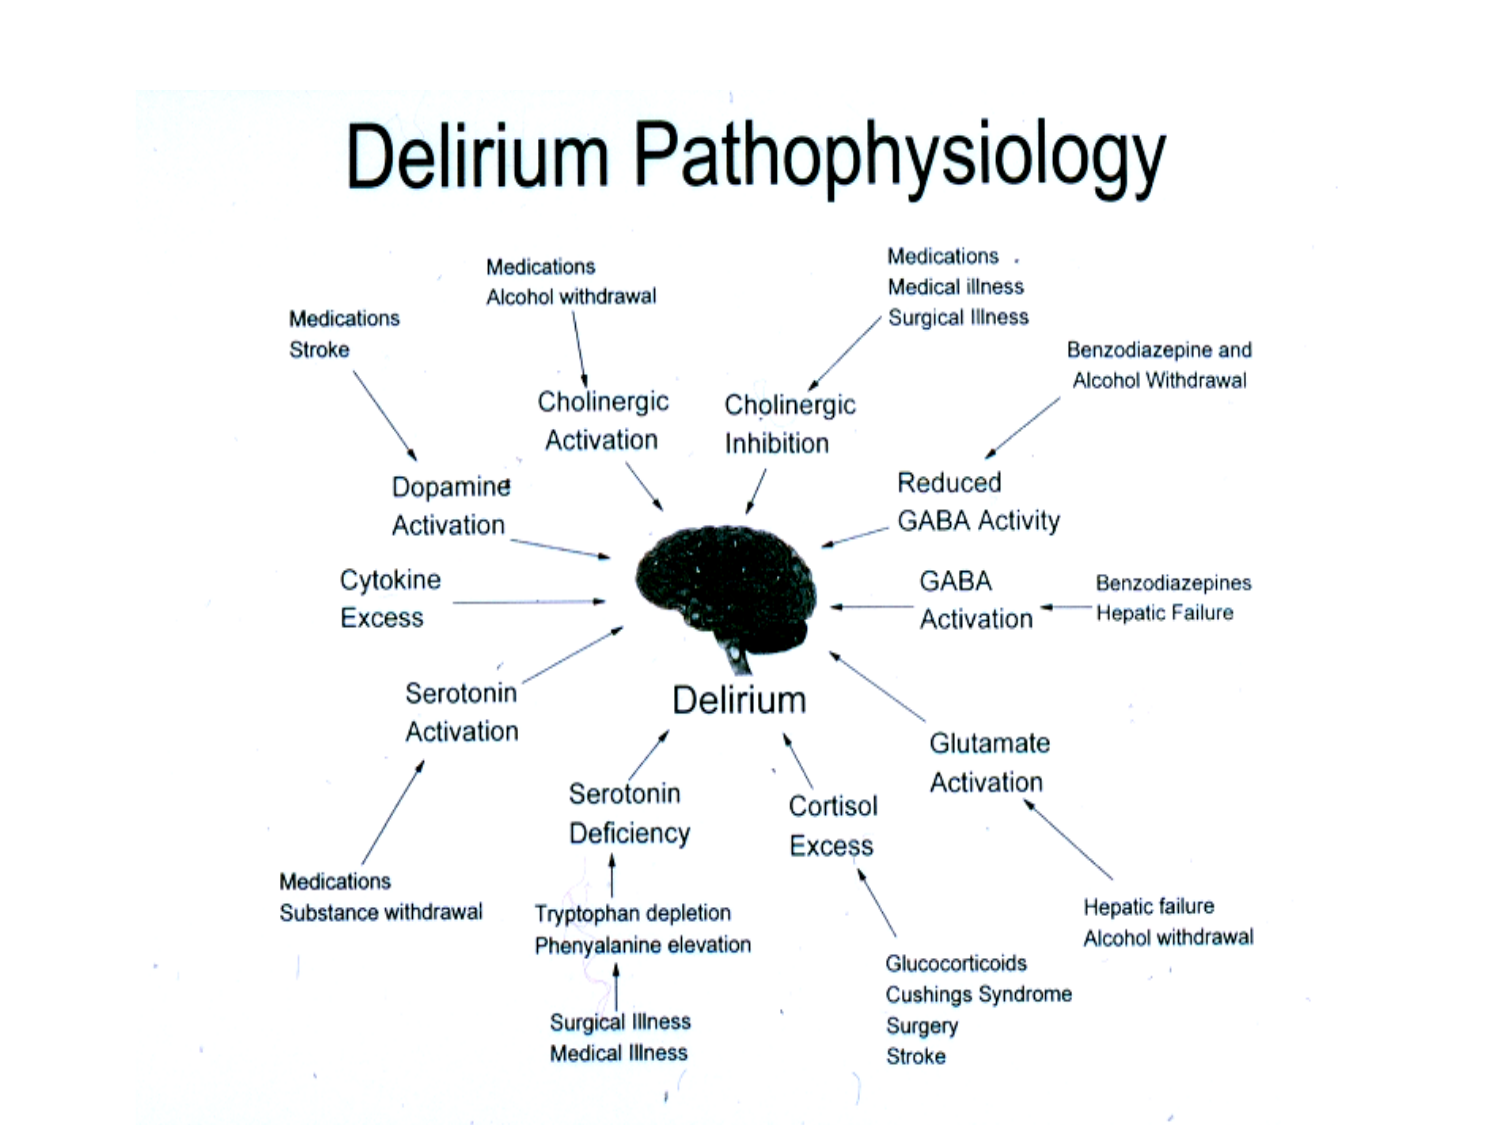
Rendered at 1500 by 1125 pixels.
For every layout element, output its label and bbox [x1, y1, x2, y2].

list [135, 89, 1341, 1125]
